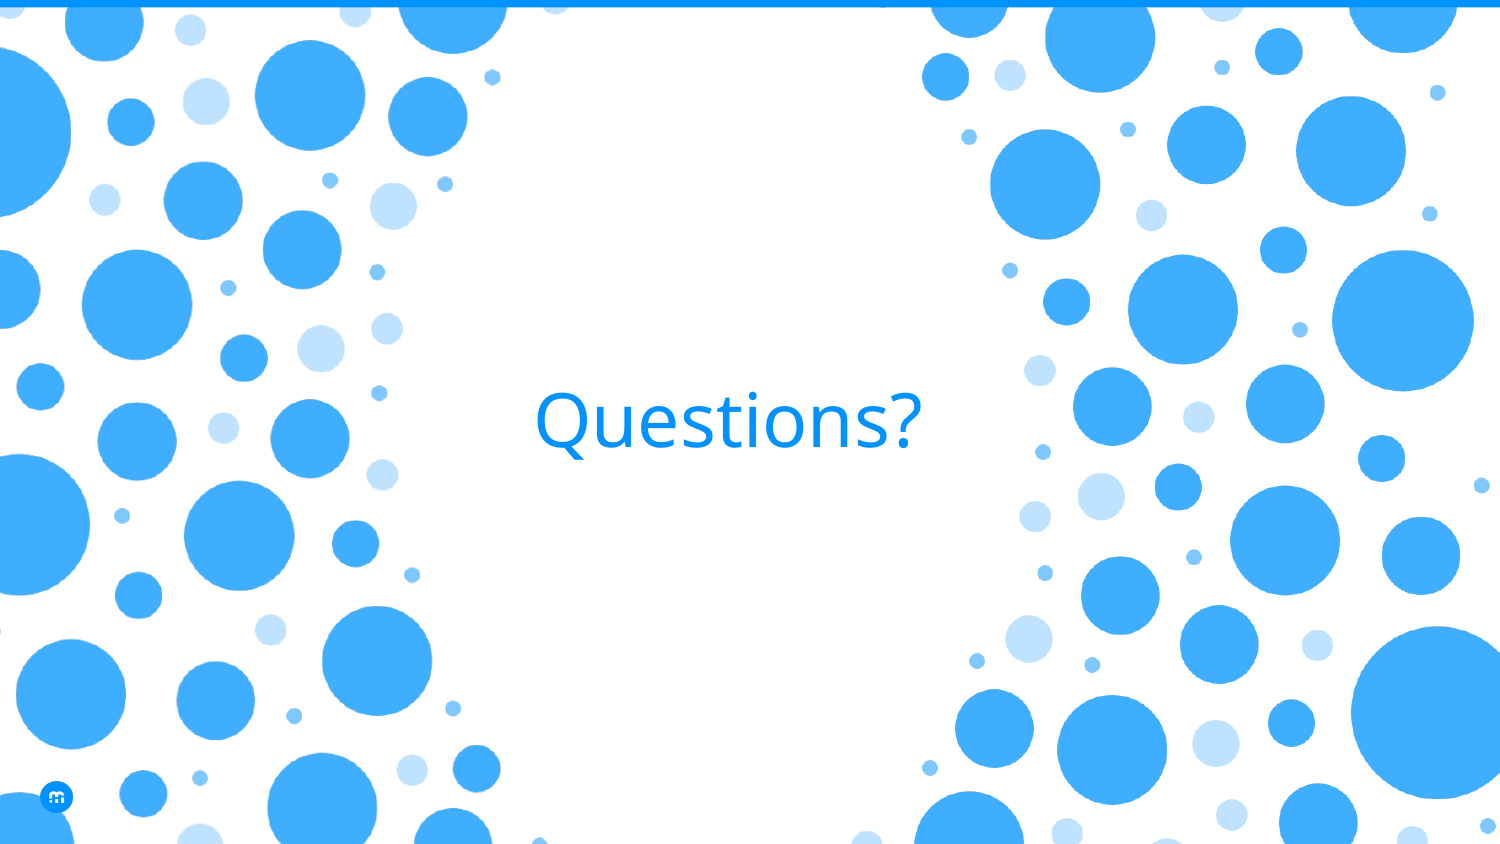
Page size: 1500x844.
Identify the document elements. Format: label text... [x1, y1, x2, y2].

title Questions? [574, 357, 846, 465]
picture [851, 0, 1500, 844]
picture [0, 0, 570, 844]
